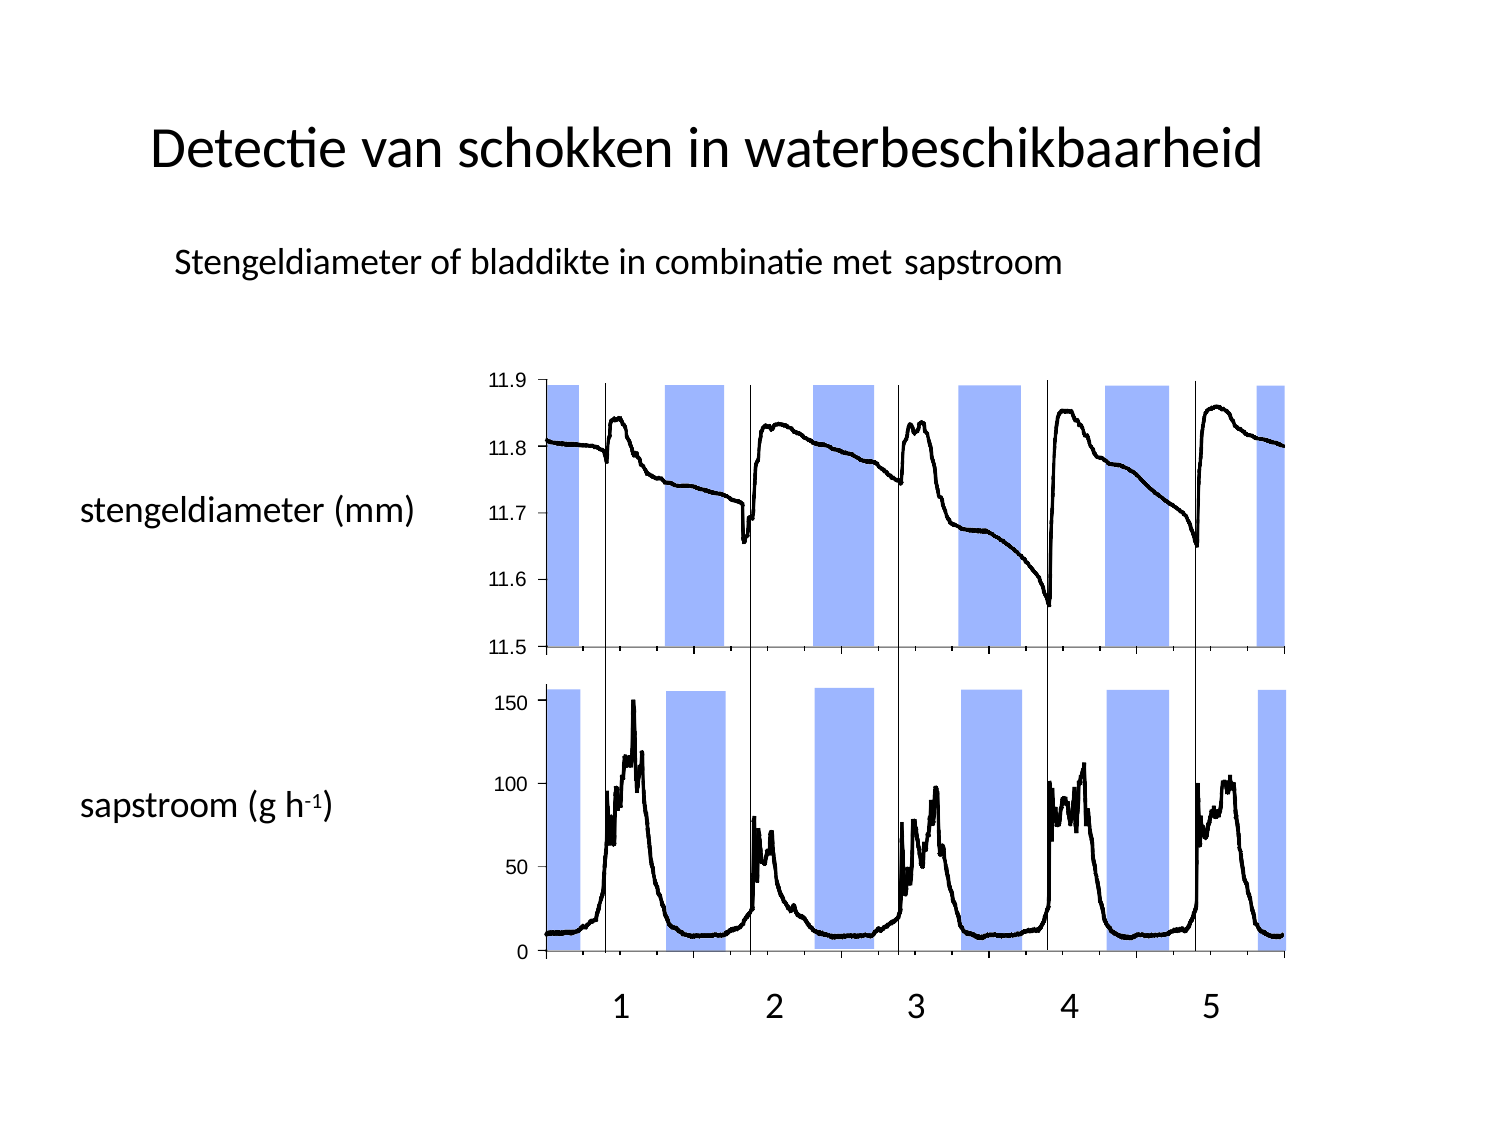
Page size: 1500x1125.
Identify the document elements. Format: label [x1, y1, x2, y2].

title [148, 107, 1277, 298]
text_box [904, 978, 928, 1026]
text_box [762, 978, 787, 1026]
text_box [1058, 978, 1082, 1026]
text_box [486, 497, 531, 525]
text_box [172, 234, 1074, 282]
text_box [491, 768, 531, 796]
text_box [609, 978, 633, 1026]
text_box [503, 851, 531, 964]
text_box [77, 482, 422, 530]
text_box [537, 379, 1287, 959]
text_box [486, 364, 531, 459]
text_box [1199, 978, 1224, 1026]
text_box [486, 563, 531, 715]
text_box [77, 777, 341, 825]
